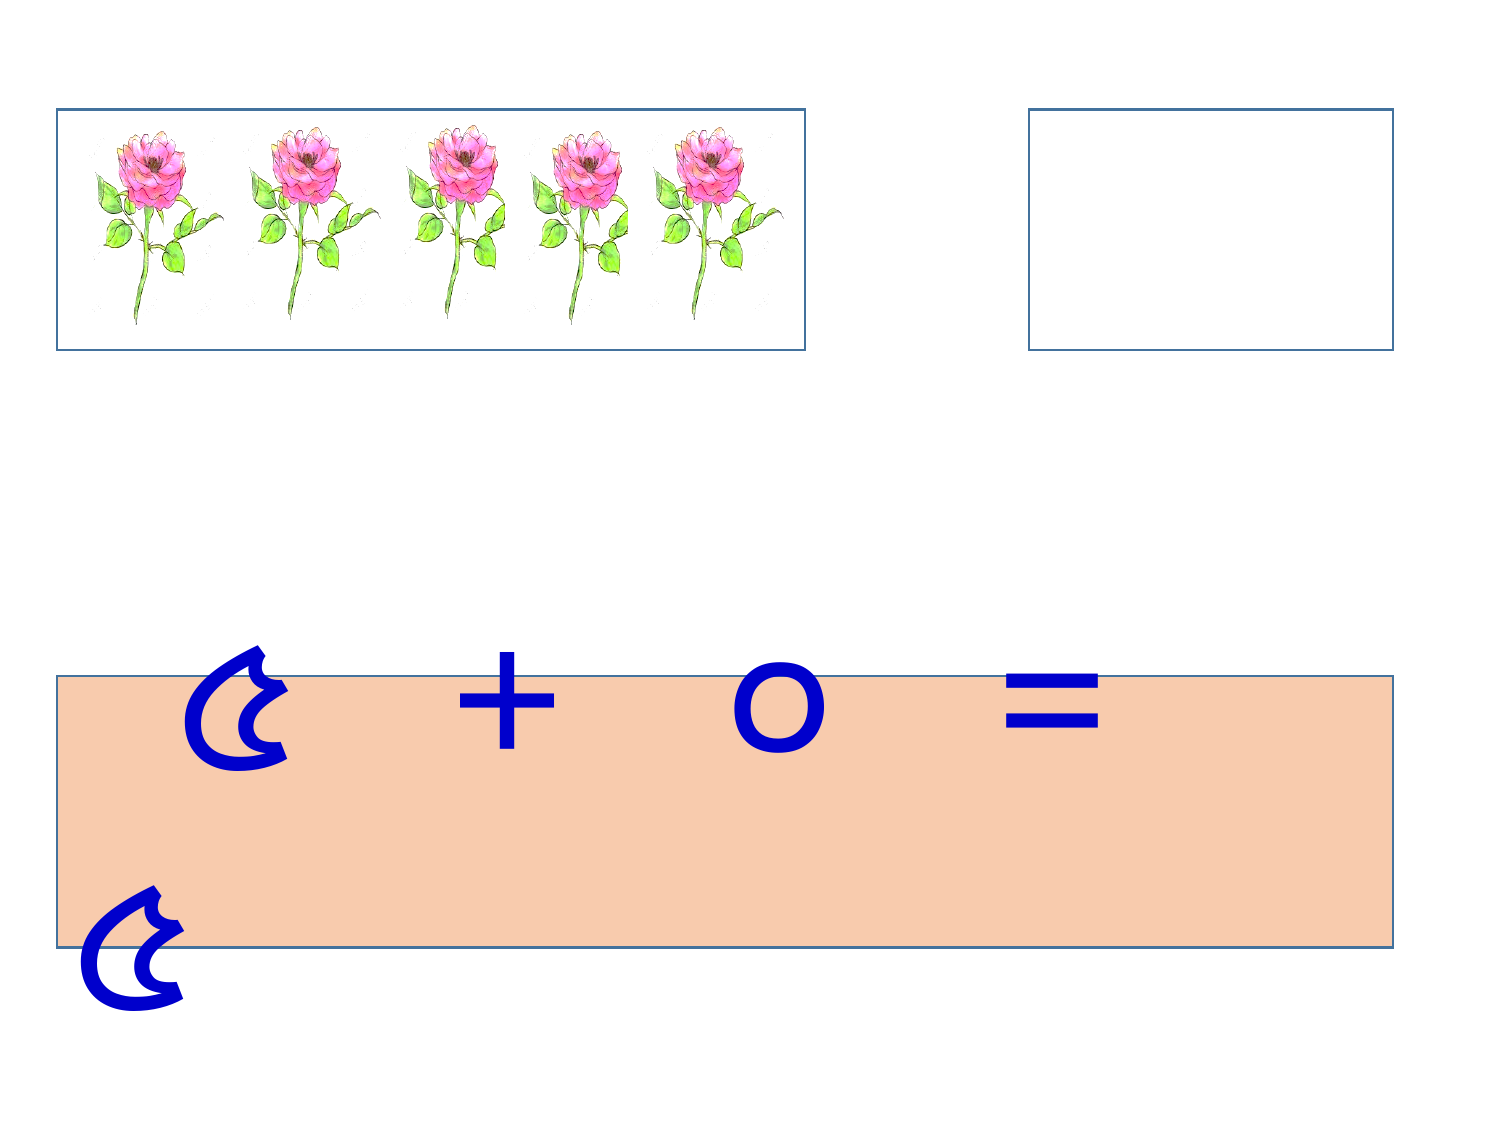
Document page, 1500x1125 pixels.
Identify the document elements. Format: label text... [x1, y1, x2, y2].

text_box ৫ + ০ = ৫ [56, 675, 1394, 949]
text_box [56, 108, 806, 351]
text_box [1028, 108, 1394, 351]
picture [70, 114, 795, 334]
